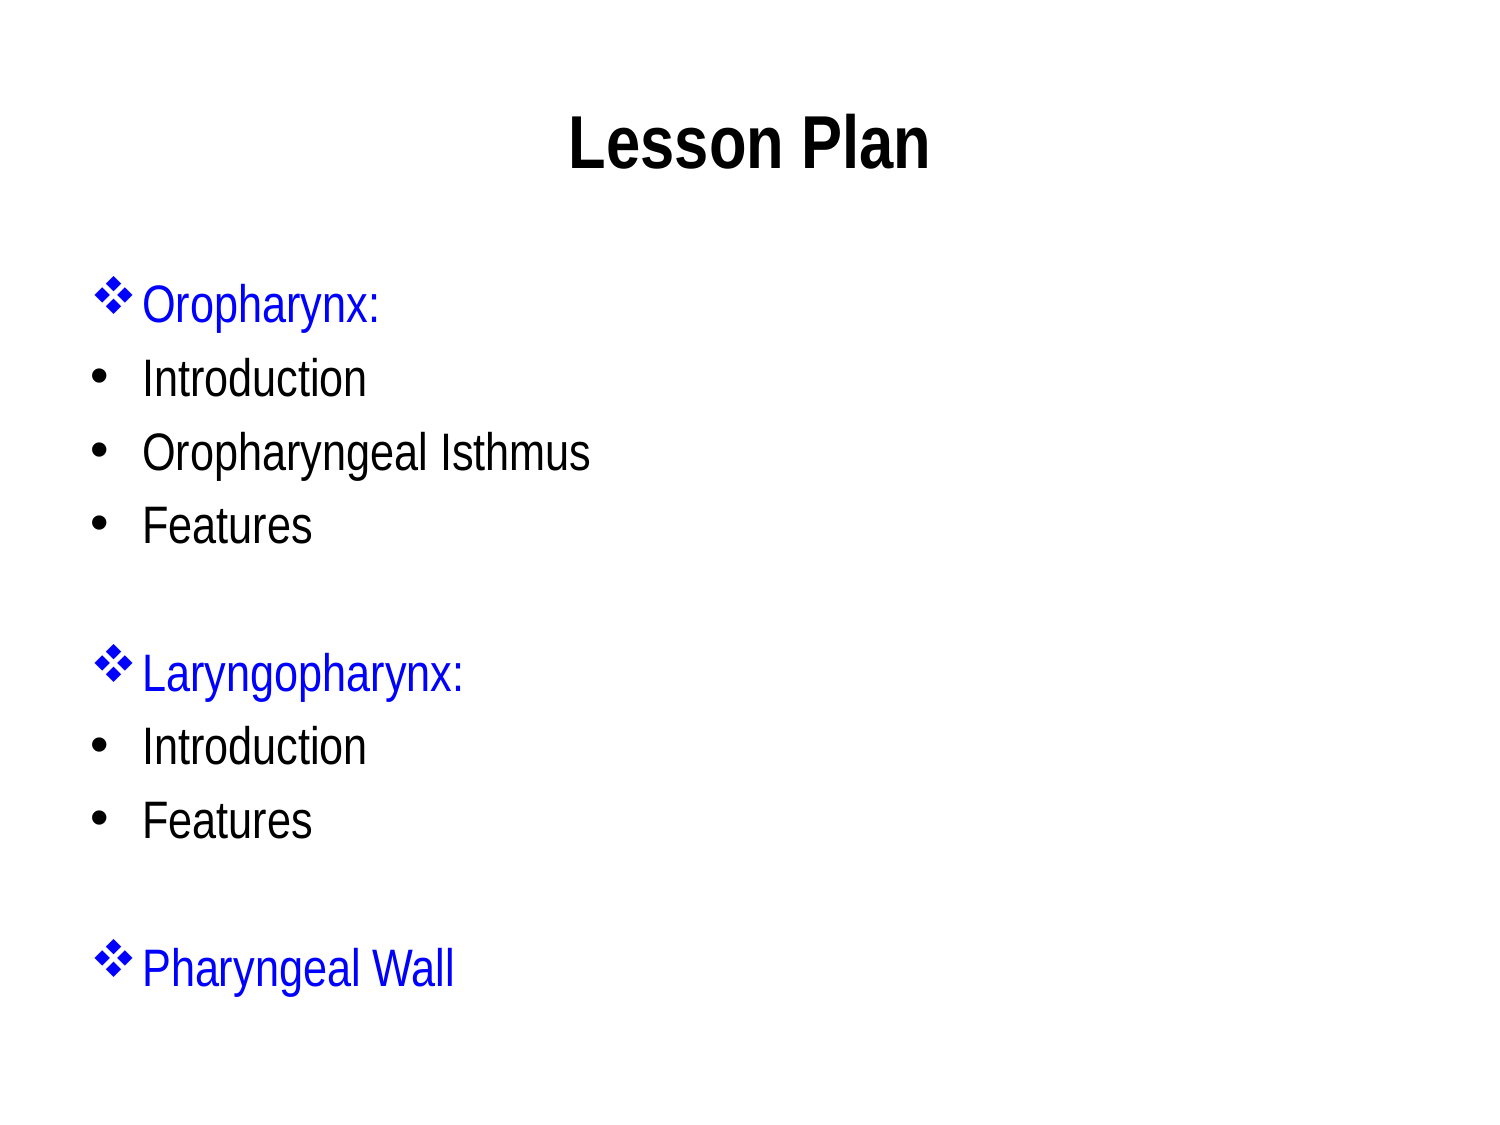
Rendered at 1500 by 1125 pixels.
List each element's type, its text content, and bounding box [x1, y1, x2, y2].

title Lesson Plan [75, 45, 1425, 233]
list Oropharynx: Introduction Oropharyngeal Isthmus Features Laryngopharynx: Introduction Features Pharyngeal Wall [75, 262, 1425, 1005]
